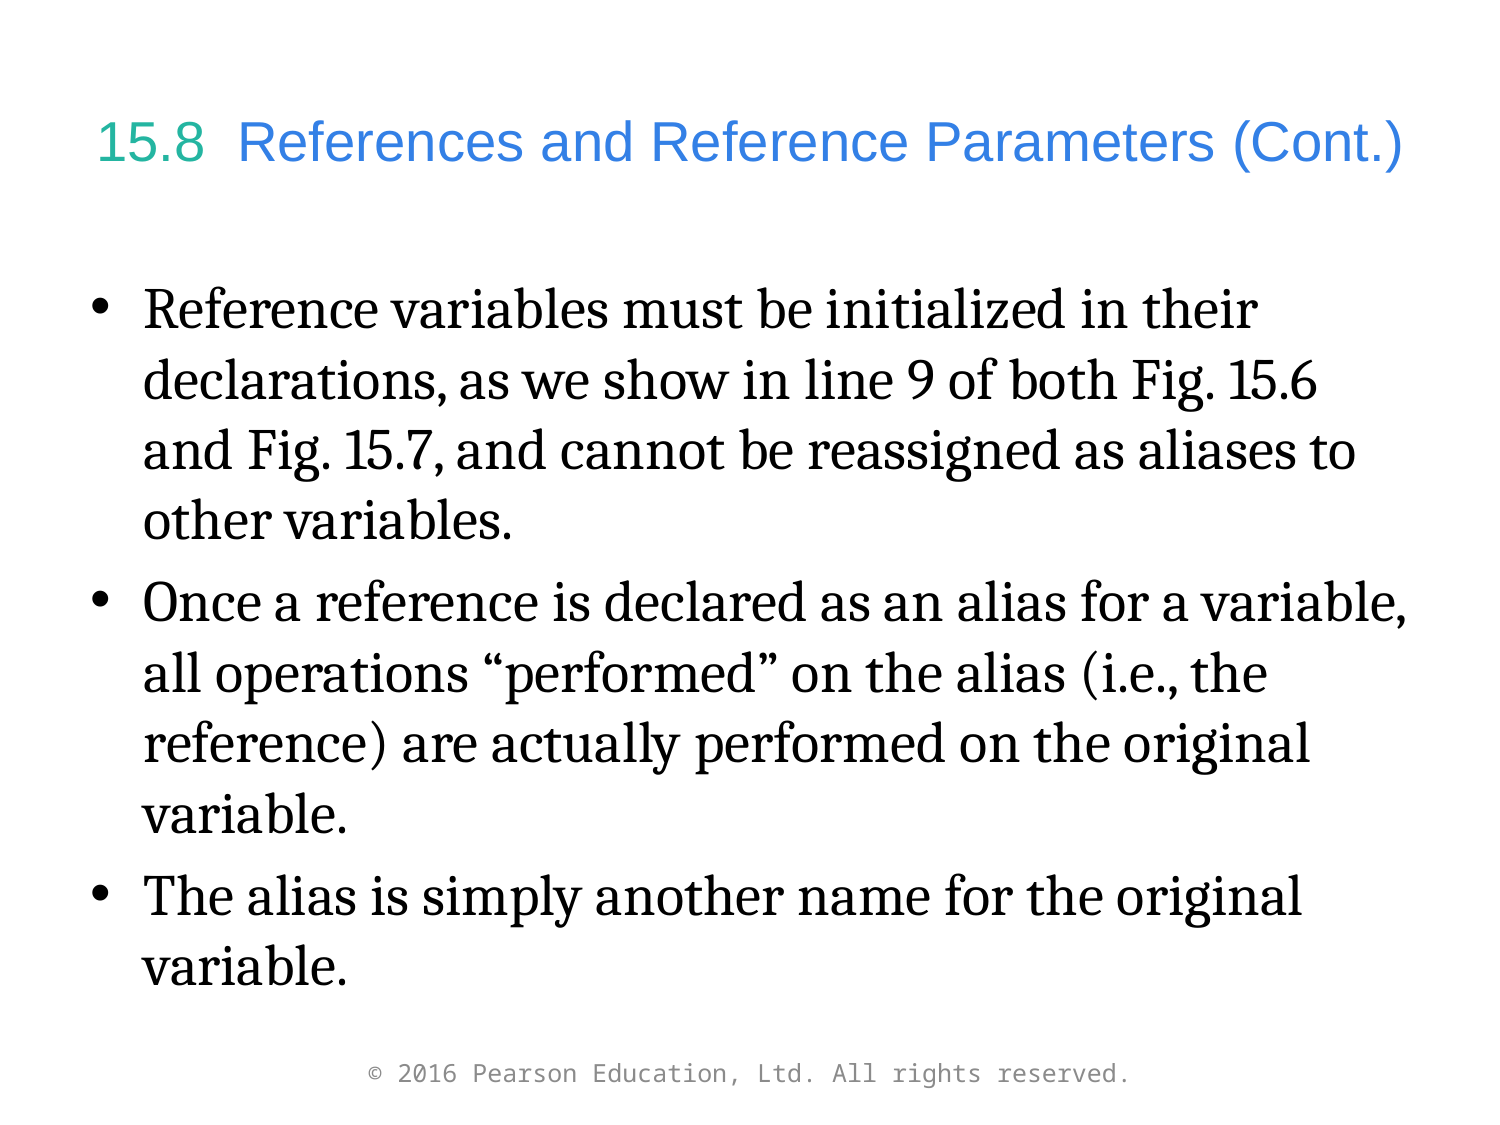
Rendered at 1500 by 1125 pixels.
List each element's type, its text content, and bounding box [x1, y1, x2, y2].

list Reference variables must be initialized in their declarations, as we show in line 9 of both Fig. 15.6 and Fig. 15.7, and cannot be reassigned as aliases to other variables. Once a reference is declared as an alias for a variable, all operations “performed” on the alias (i.e., the reference) are actually performed on the original variable. The alias is simply another name for the original variable. [75, 262, 1425, 1005]
footer © 2016 Pearson Education, Ltd. All rights reserved. [262, 1042, 1238, 1103]
title 15.8 References and Reference Parameters (Cont.) [75, 45, 1425, 233]
